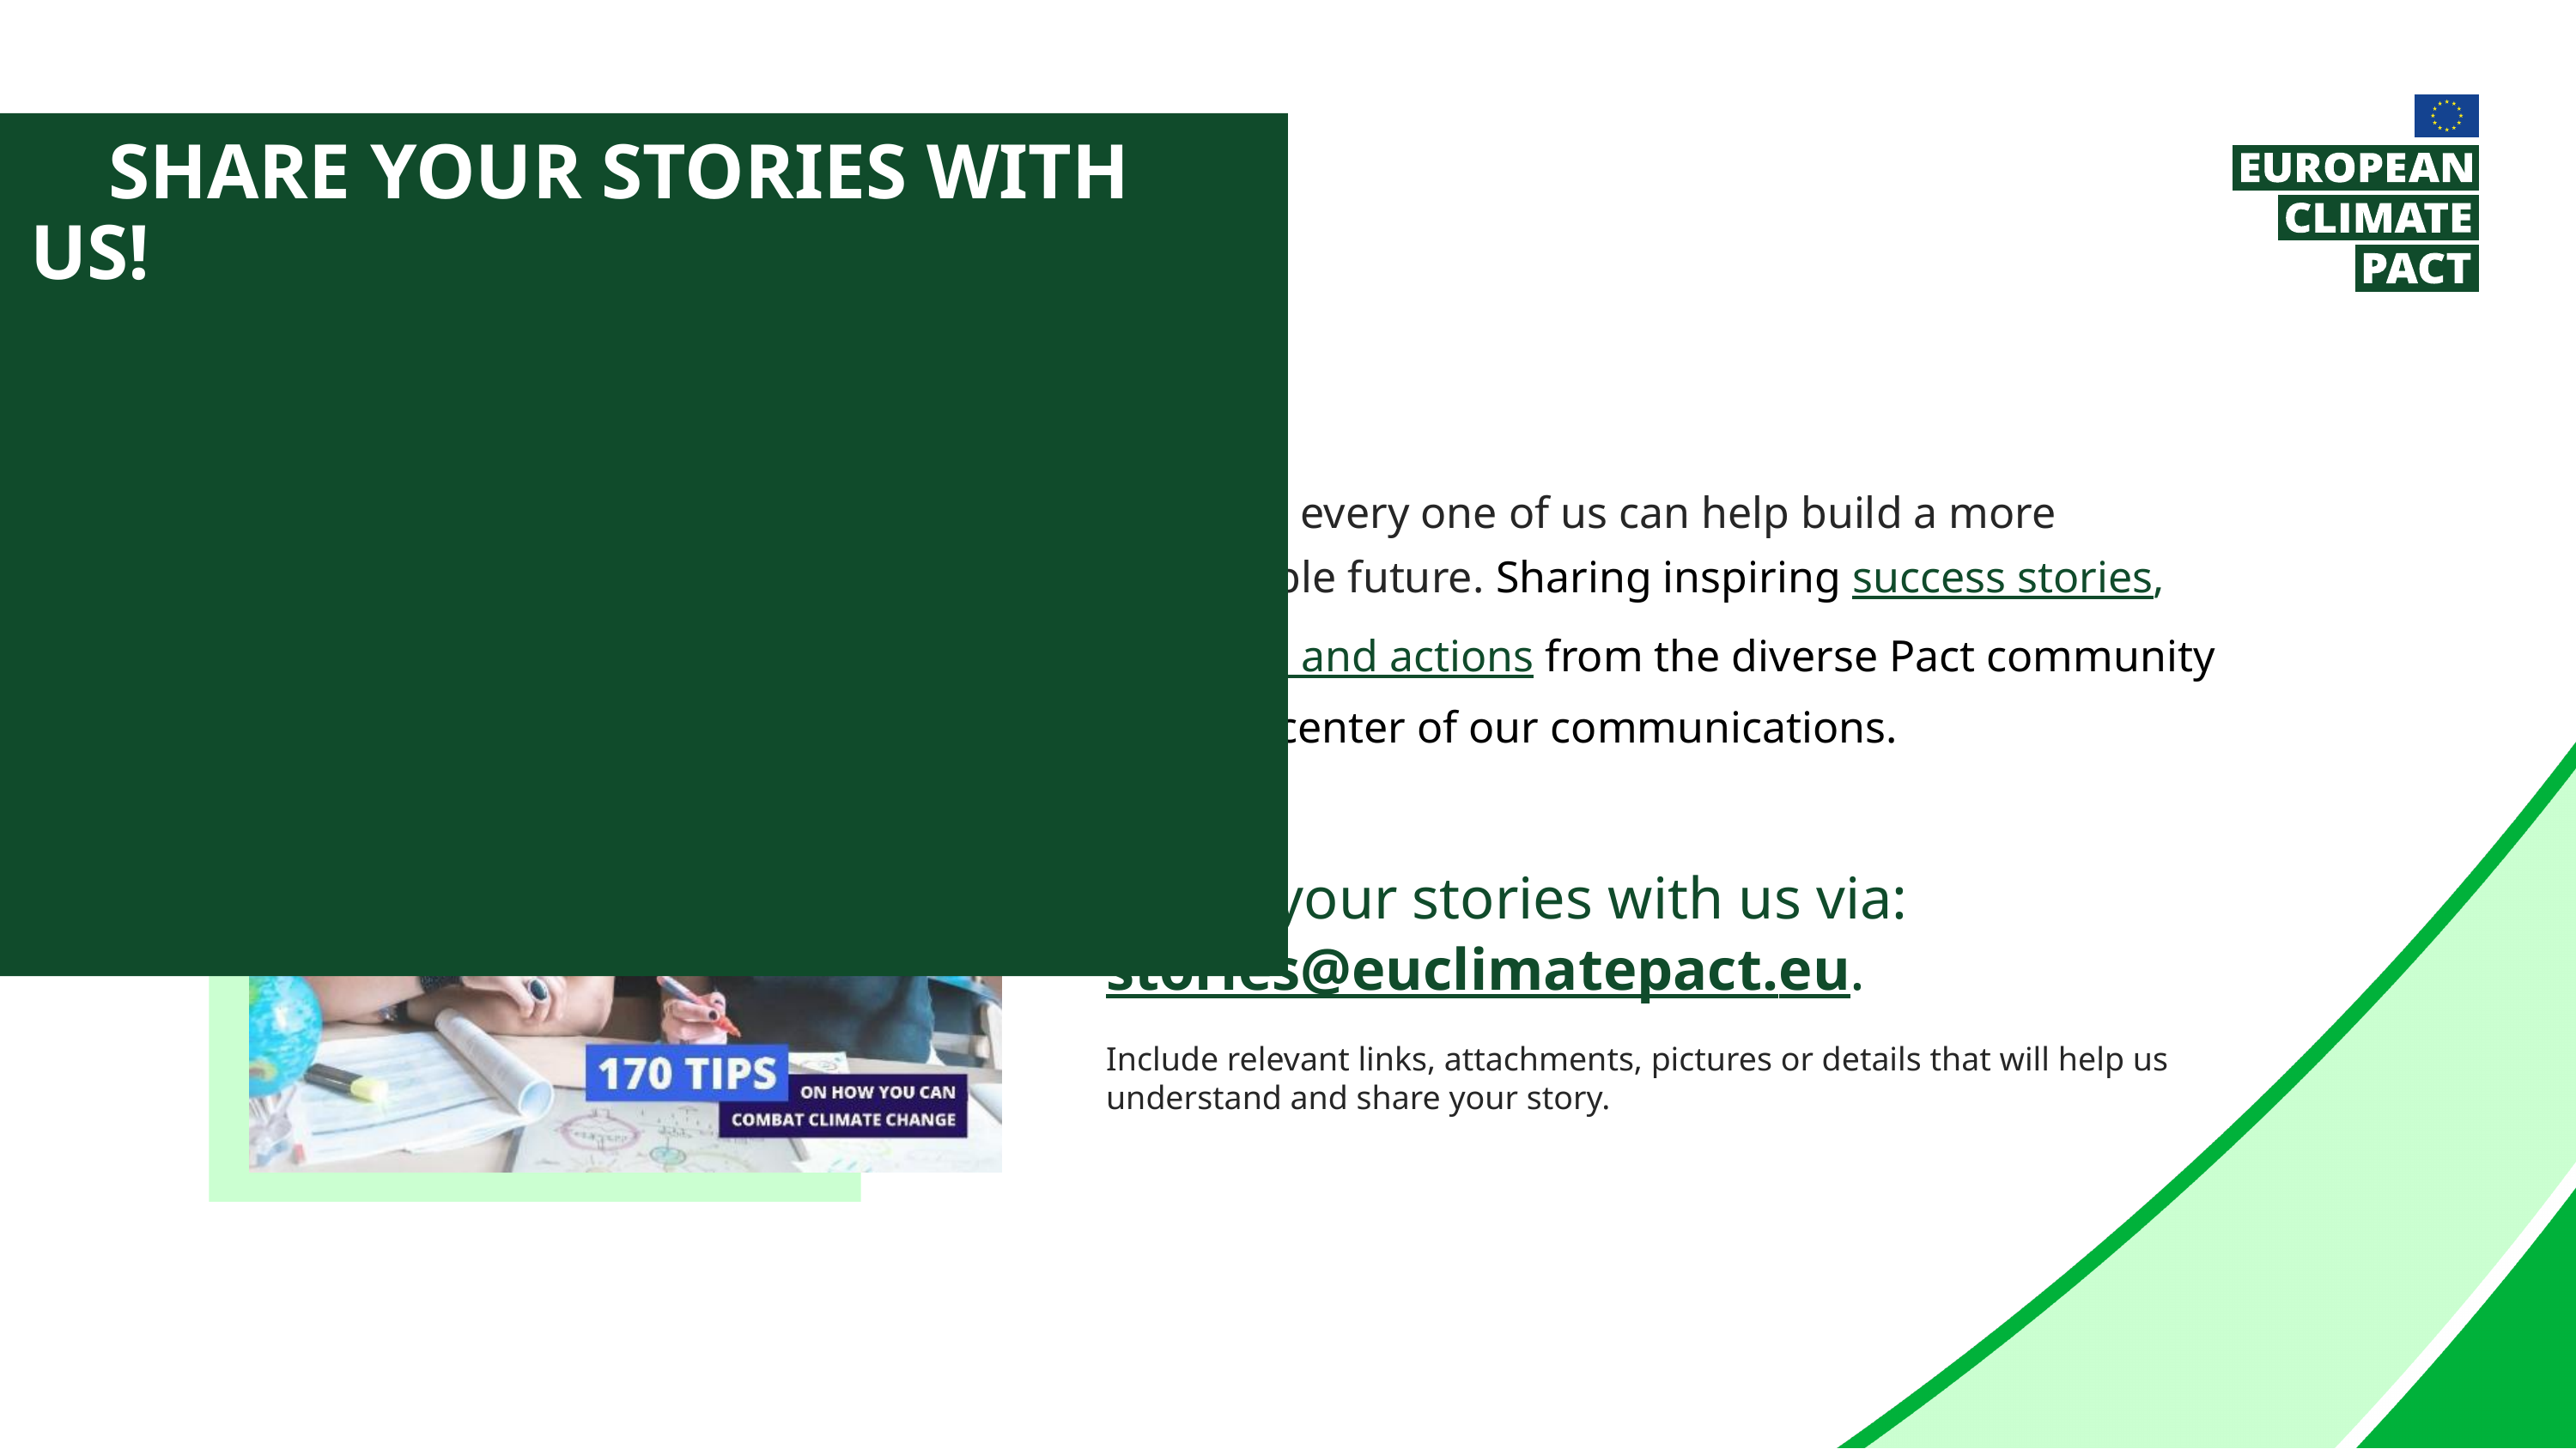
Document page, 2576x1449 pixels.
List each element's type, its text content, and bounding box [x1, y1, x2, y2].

text_box [208, 977, 862, 1203]
picture [249, 419, 1002, 1173]
picture [1643, 671, 2576, 1448]
list Share your stories with us! [0, 112, 1288, 977]
list Each and every one of us can help build a more sustainable future. Sharing inspiring success stories, solutions and actions from the diverse Pact community is at the center of our communications. Share your stories with us via: stories@euclimatepact.eu. Include relevant links, attachments, pictures or details that will help us understand and share your story. [1106, 465, 2249, 1127]
